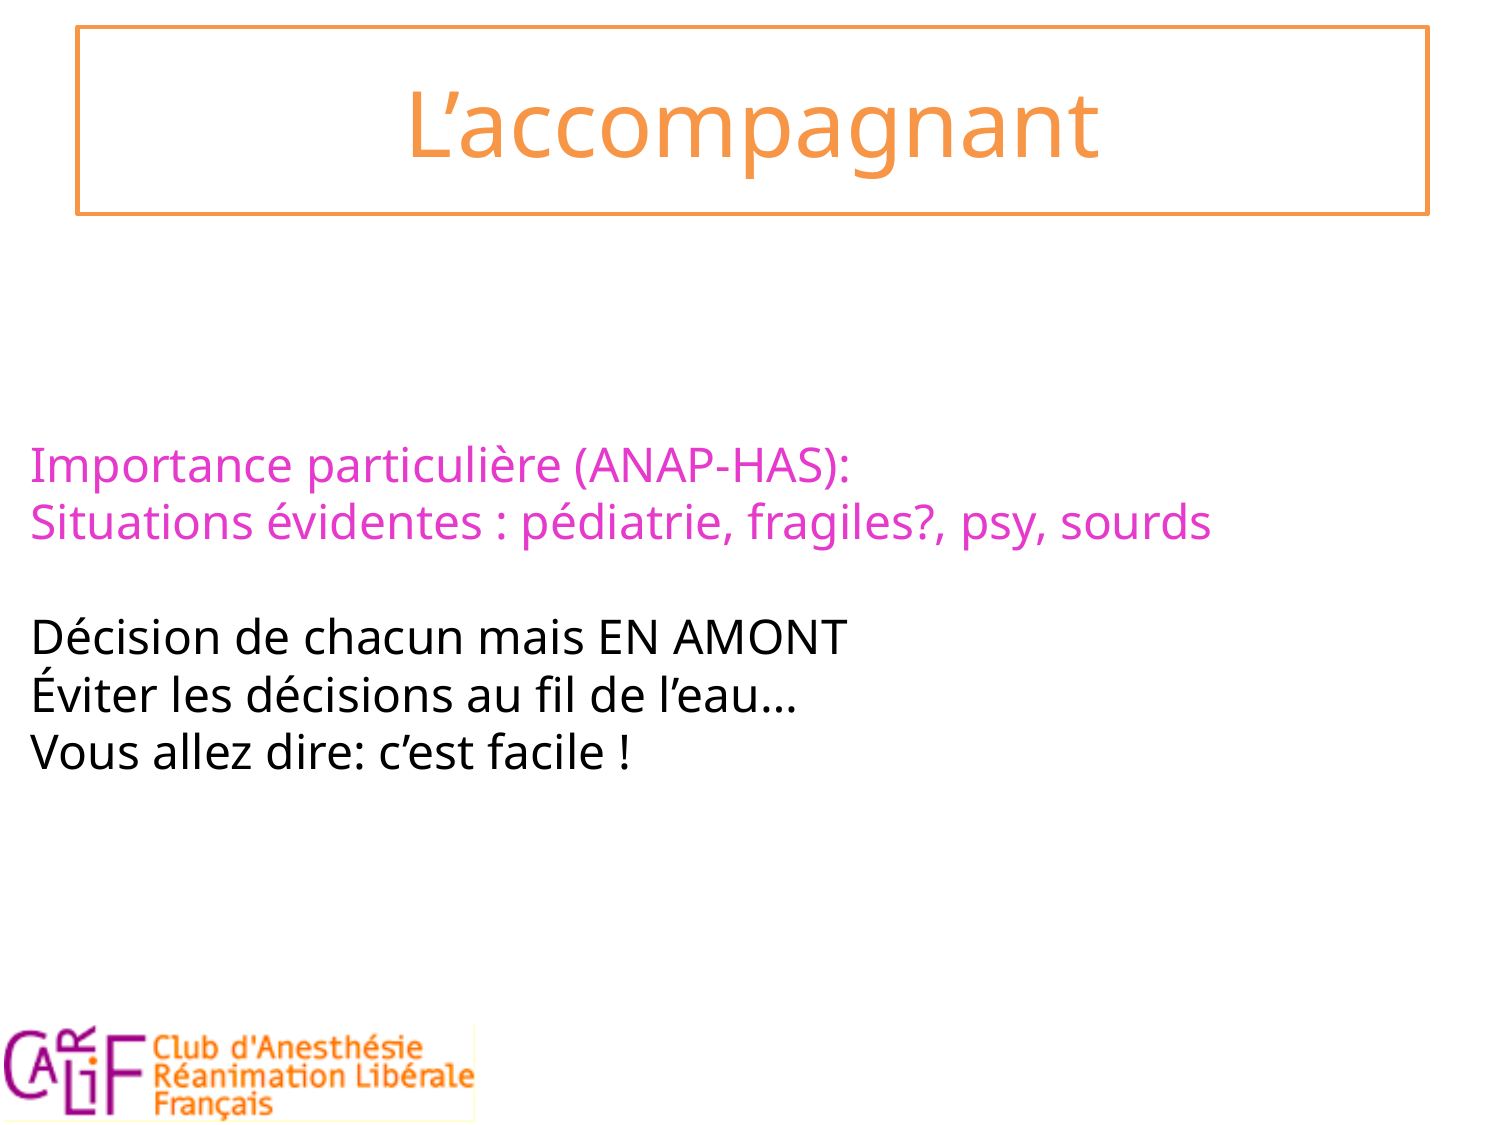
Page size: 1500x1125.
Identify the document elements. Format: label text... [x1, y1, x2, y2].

text_box L’accompagnant [77, 26, 1428, 215]
picture [4, 1025, 479, 1125]
text_box Importance particulière (ANAP-HAS): Situations évidentes : pédiatrie, fragiles?, psy, sourds Décision de chacun mais EN AMONT Éviter les décisions au fil de l’eau… Vous allez dire: c’est facile ! [15, 369, 1500, 787]
